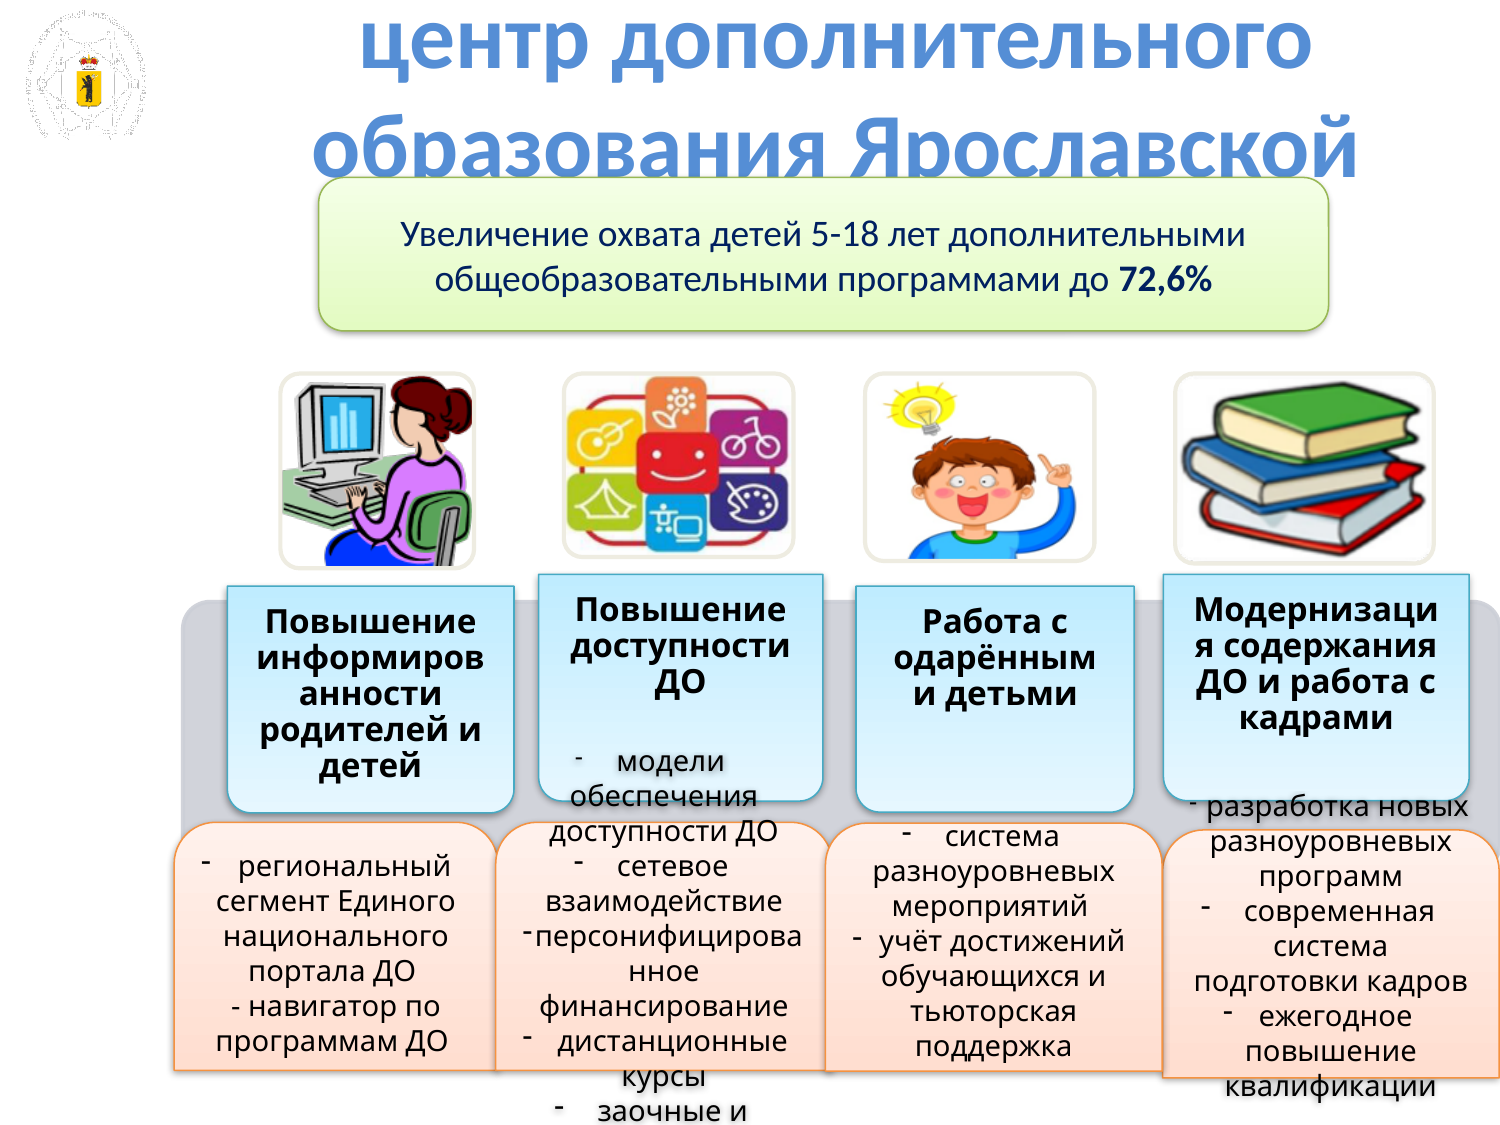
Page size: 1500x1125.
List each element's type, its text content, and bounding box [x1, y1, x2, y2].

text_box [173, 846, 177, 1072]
text_box Увеличение охвата детей 5-18 лет дополнительными общеобразовательными программами до 72,6% [317, 176, 1330, 332]
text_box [5, 10, 166, 232]
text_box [182, 373, 1500, 1125]
title Региональный модельный центр дополнительного образования Ярославской области [174, 0, 1500, 173]
